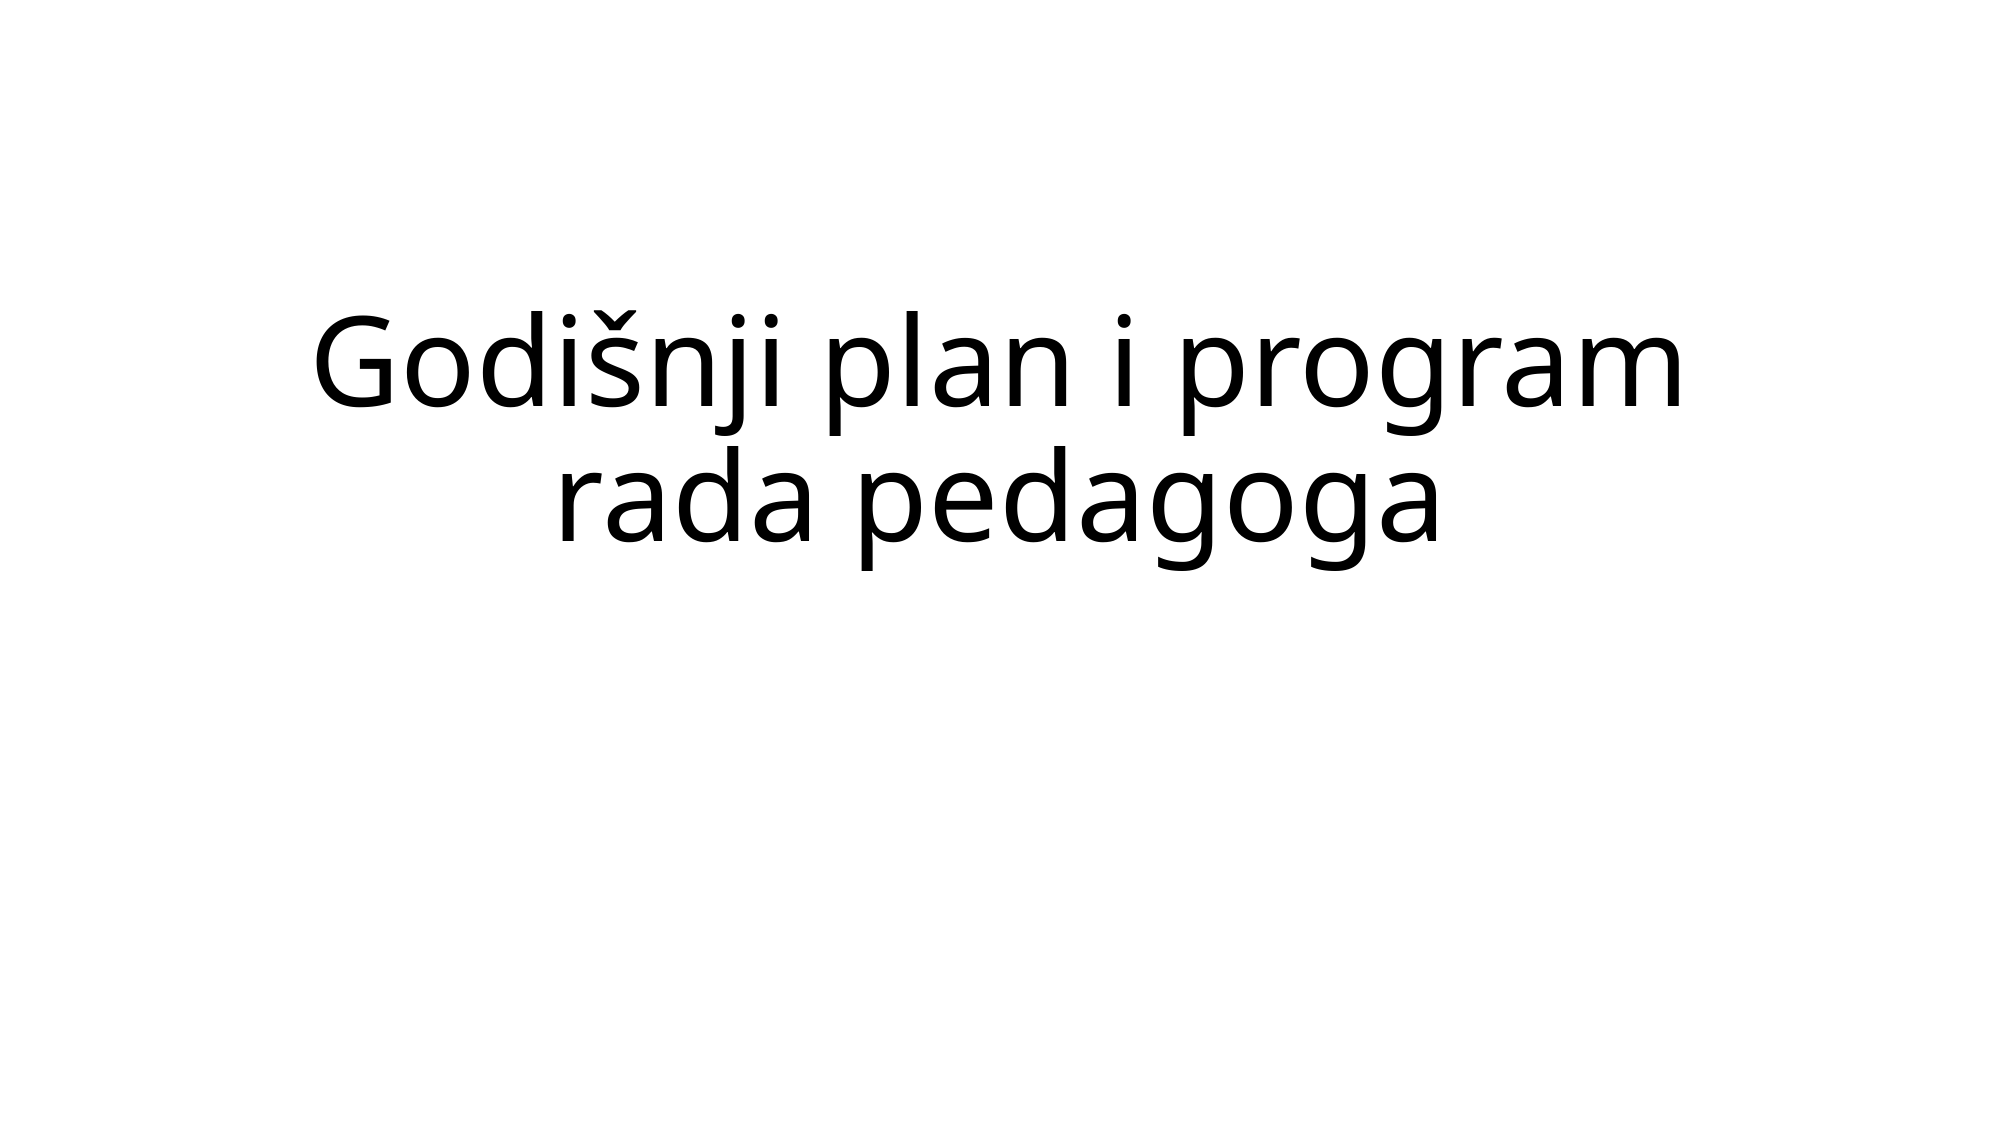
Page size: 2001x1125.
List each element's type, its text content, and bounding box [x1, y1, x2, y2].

title Godišnji plan i program rada pedagoga [249, 184, 1750, 576]
